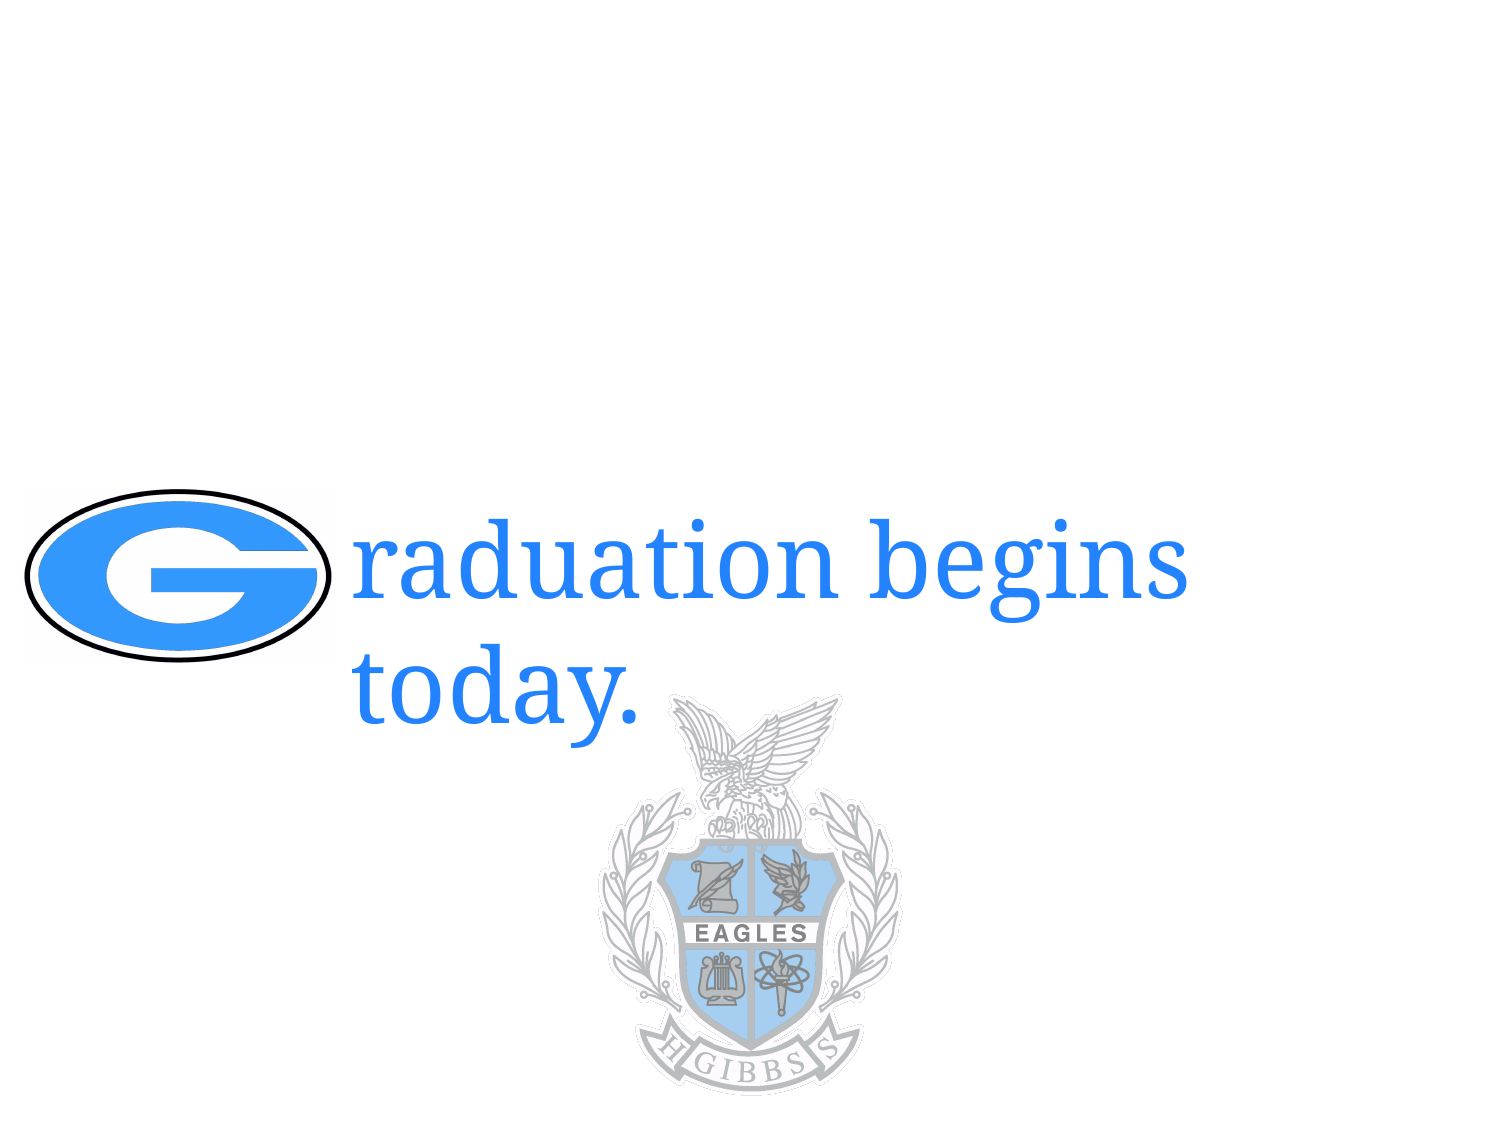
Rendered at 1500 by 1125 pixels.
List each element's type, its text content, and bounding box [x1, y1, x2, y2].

text_box raduation begins today. [335, 486, 1500, 752]
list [19, 486, 336, 668]
picture [547, 692, 953, 1097]
